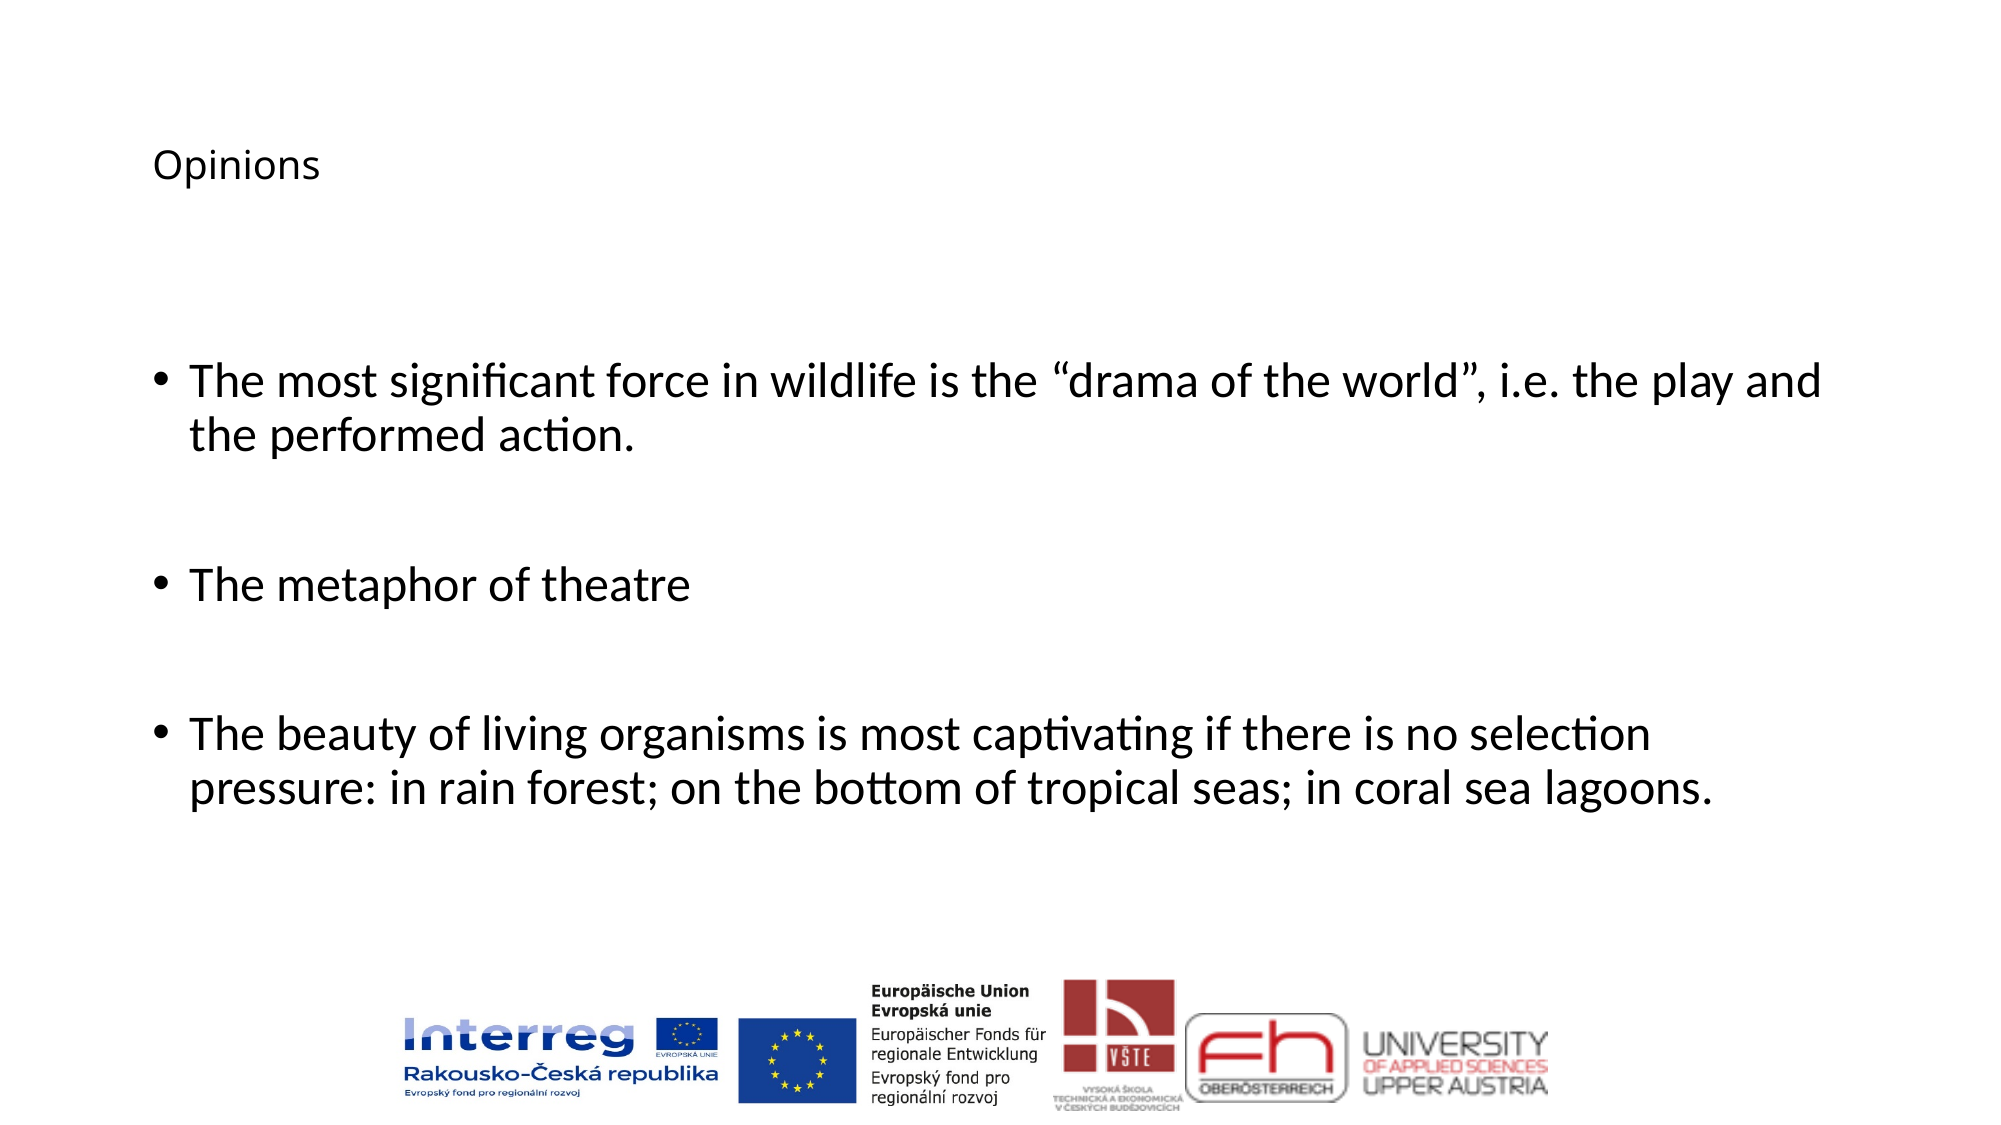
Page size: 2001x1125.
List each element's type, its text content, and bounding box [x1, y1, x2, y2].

picture [1053, 979, 1184, 1111]
list The most significant force in wildlife is the “drama of the world”, i.e. the play and the performed action. The metaphor of theatre The beauty of living organisms is most captivating if there is no selection pressure: in rain forest; on the bottom of tropical seas; in coral sea lagoons. [137, 266, 1863, 980]
title Opinions [137, 59, 1863, 266]
picture [374, 984, 1046, 1125]
picture [1185, 1013, 1548, 1103]
